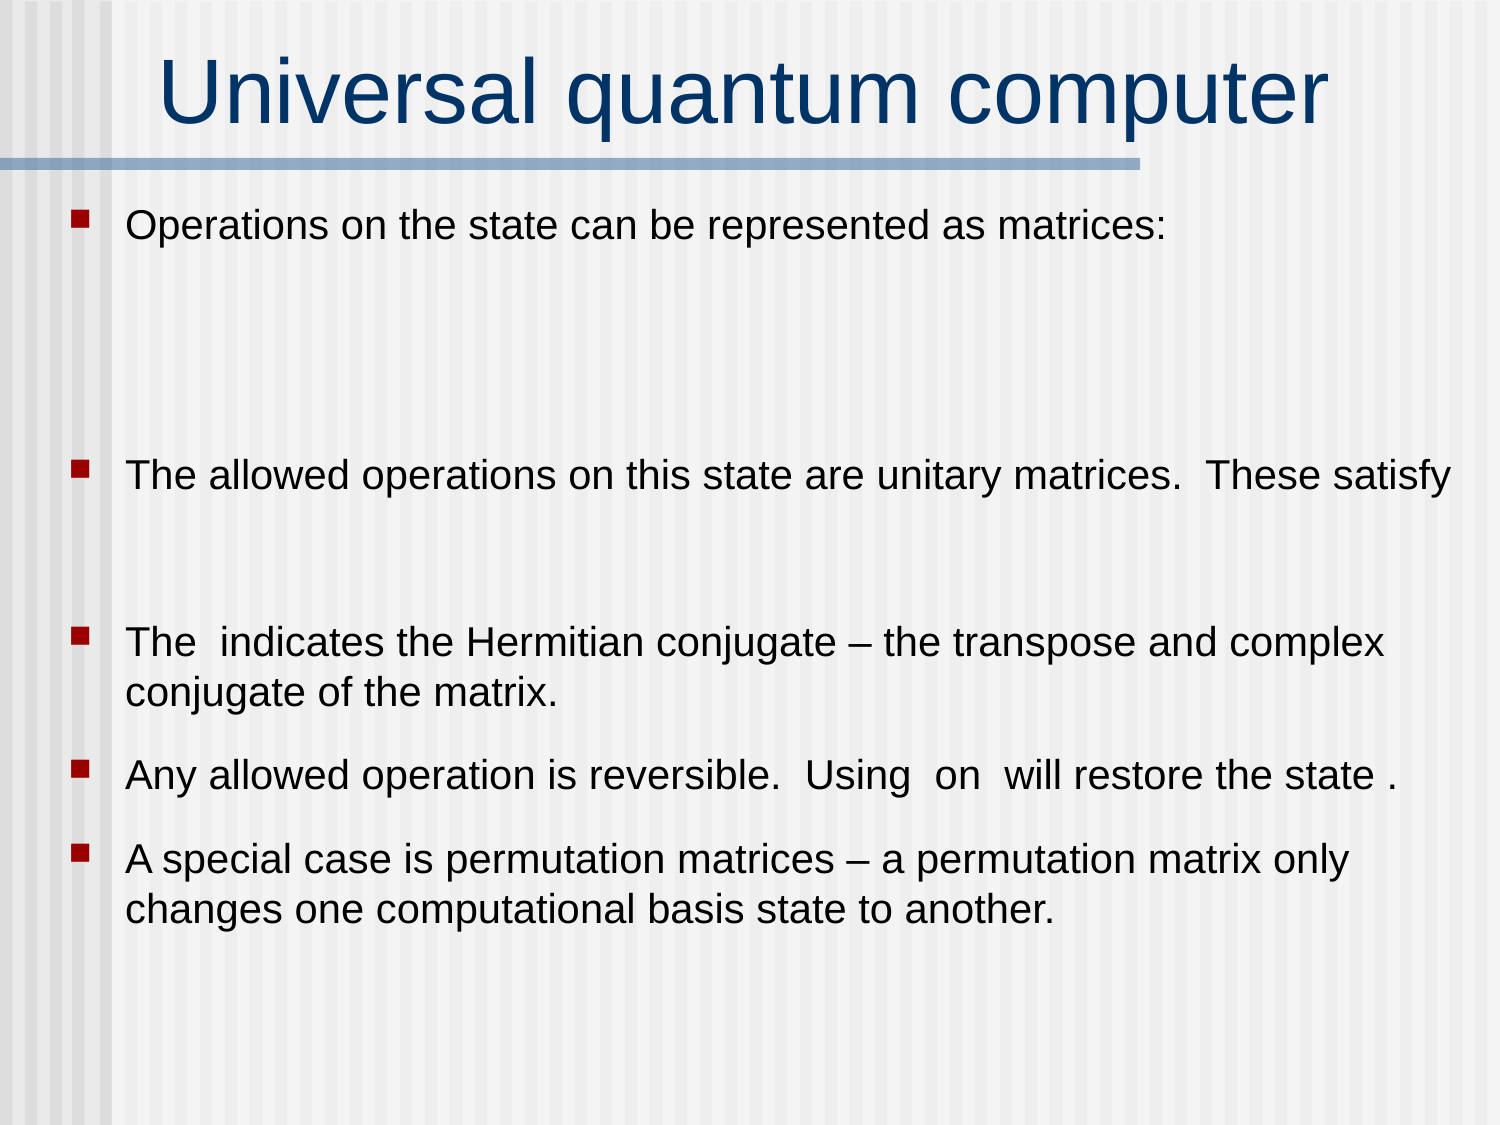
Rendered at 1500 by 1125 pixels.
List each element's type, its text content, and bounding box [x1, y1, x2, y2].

title Universal quantum computer [142, 19, 1355, 150]
